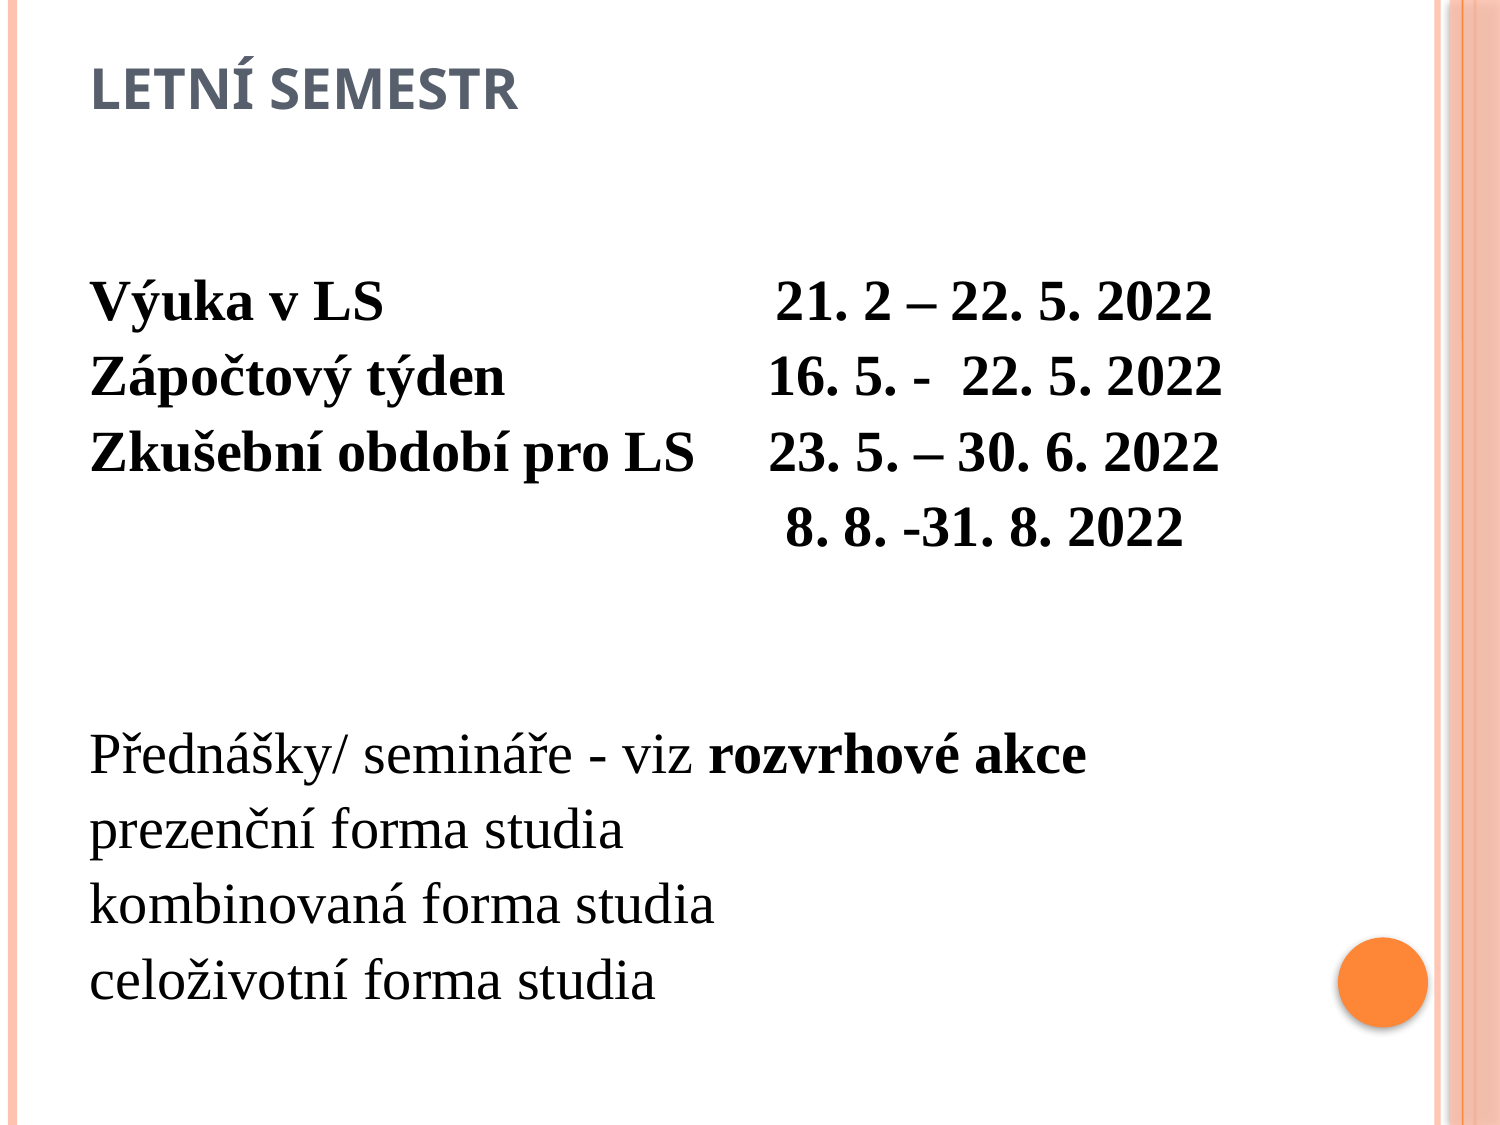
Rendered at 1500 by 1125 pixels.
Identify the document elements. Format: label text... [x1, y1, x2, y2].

title Letní semestr [75, 45, 1300, 197]
list Výuka v LS 21. 2 – 22. 5. 2022 Zápočtový týden 16. 5. - 22. 5. 2022 Zkušební období pro LS 23. 5. – 30. 6. 2022 8. 8. -31. 8. 2022 Přednášky/ semináře - viz rozvrhové akce prezenční forma studia kombinovaná forma studia celoživotní forma studia [75, 262, 1300, 1062]
